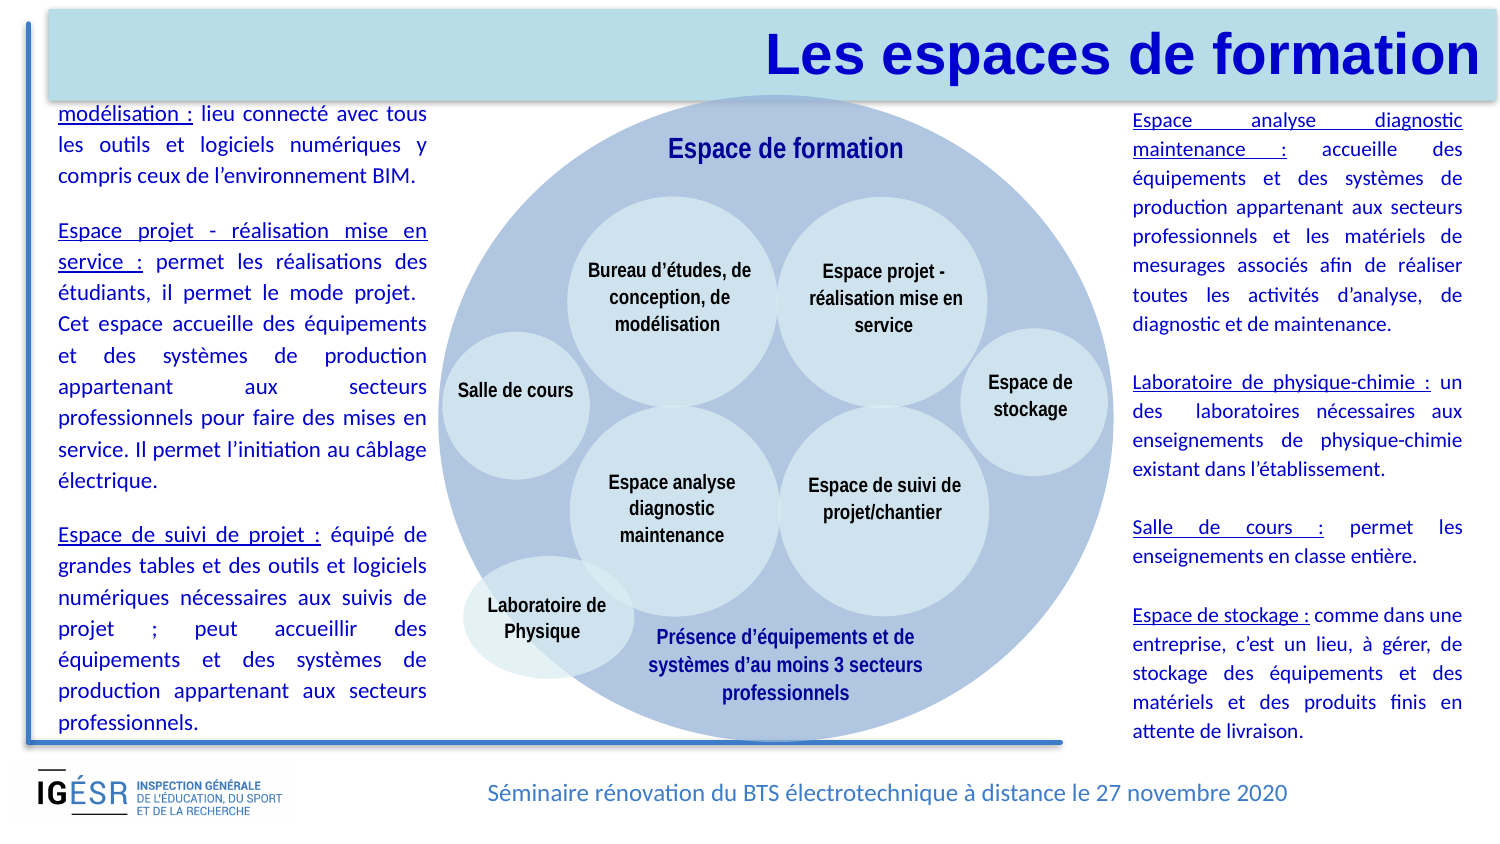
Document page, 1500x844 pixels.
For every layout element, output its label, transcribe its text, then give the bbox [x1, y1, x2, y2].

text_box Espace analyse diagnostic maintenance : accueille des équipements et des systèmes de production appartenant aux secteurs professionnels et les matériels de mesurages associés afin de réaliser toutes les activités d’analyse, de diagnostic et de maintenance. Laboratoire de physique-chimie : un des laboratoires nécessaires aux enseignements de physique-chimie existant dans l’établissement. Salle de cours : permet les enseignements en classe entière. Espace de stockage : comme dans une entreprise, c’est un lieu, à gérer, de stockage des équipements et des matériels et des produits finis en attente de livraison. [1117, 94, 1478, 766]
title Les espaces de formation [46, 6, 1500, 104]
picture [12, 760, 296, 822]
text_box Bureau d’études, de conception et de modélisation : lieu connecté avec tous les outils et logiciels numériques y compris ceux de l’environnement BIM. Espace projet - réalisation mise en service : permet les réalisations des étudiants, il permet le mode projet. Cet espace accueille des équipements et des systèmes de production appartenant aux secteurs professionnels pour faire des mises en service. Il permet l’initiation au câblage électrique. Espace de suivi de projet : équipé de grandes tables et des outils et logiciels numériques nécessaires aux suivis de projet ; peut accueillir des équipements et des systèmes de production appartenant aux secteurs professionnels. [43, 109, 432, 735]
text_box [437, 94, 1114, 743]
